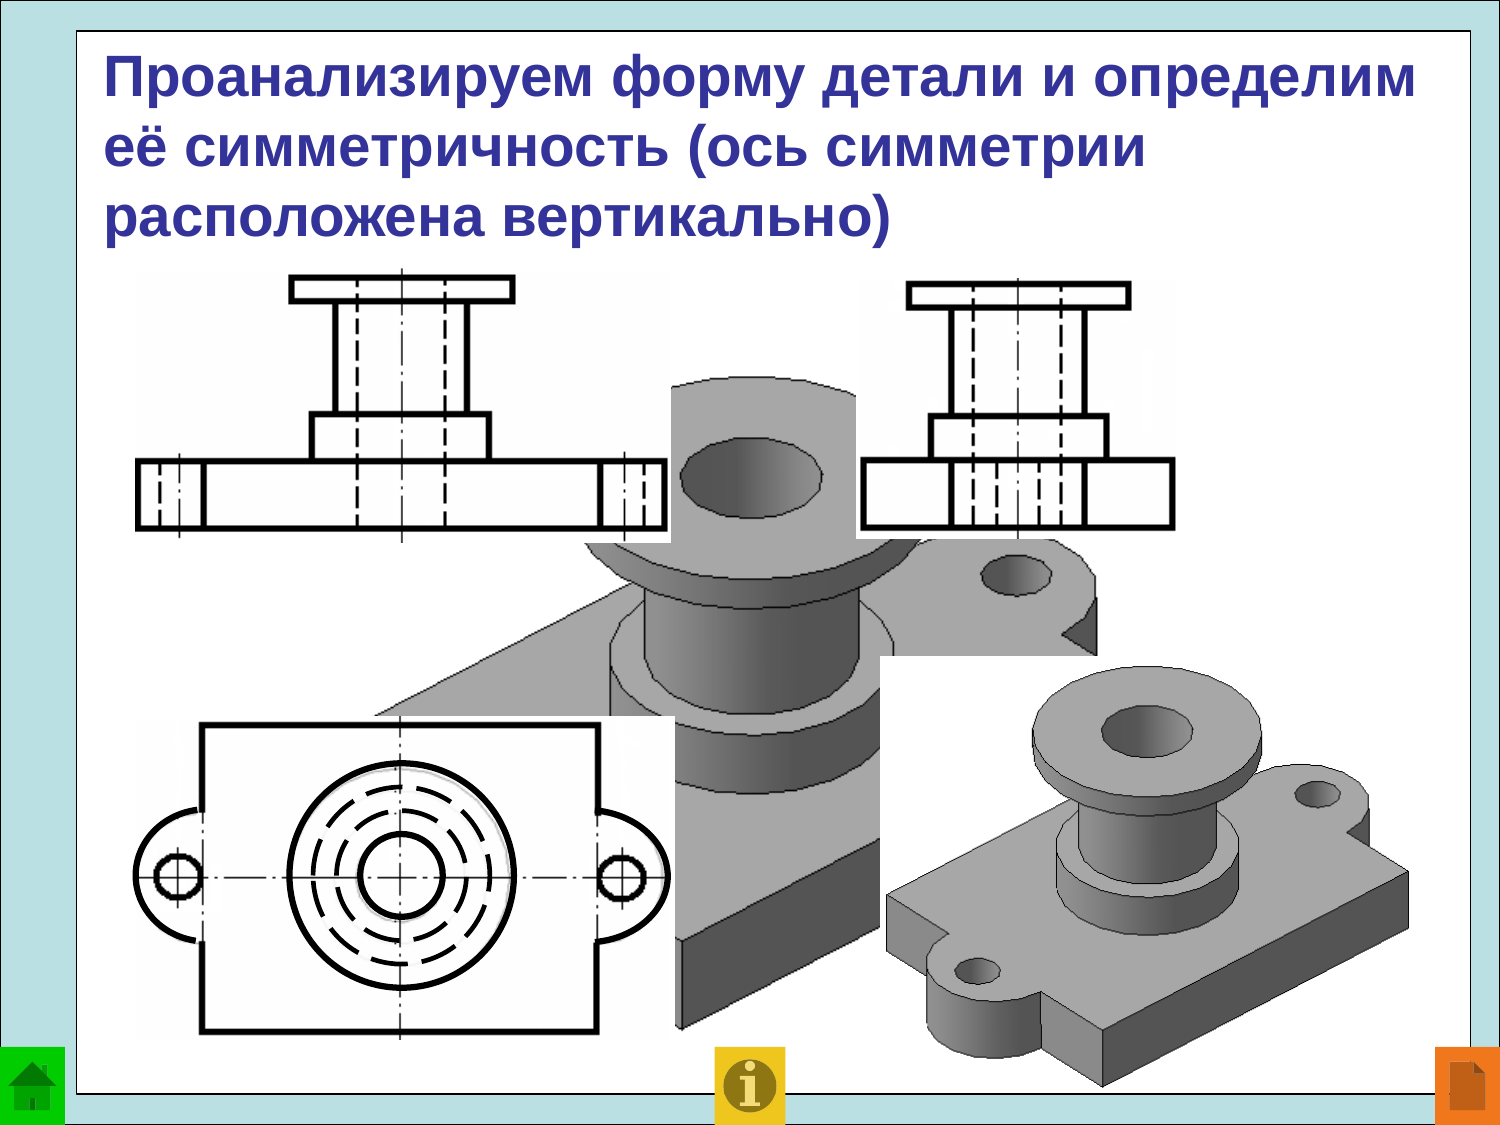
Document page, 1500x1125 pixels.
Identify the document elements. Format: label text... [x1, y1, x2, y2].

text_box [714, 1102, 786, 1125]
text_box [135, 266, 1414, 1093]
text_box [0, 1046, 65, 1125]
text_box [76, 30, 1471, 1094]
text_box Проанализируем форму детали и определим её симметричность (ось симметрии расположена вертикально) [88, 30, 1459, 257]
text_box [1435, 1046, 1500, 1125]
text_box [0, 0, 1500, 1125]
